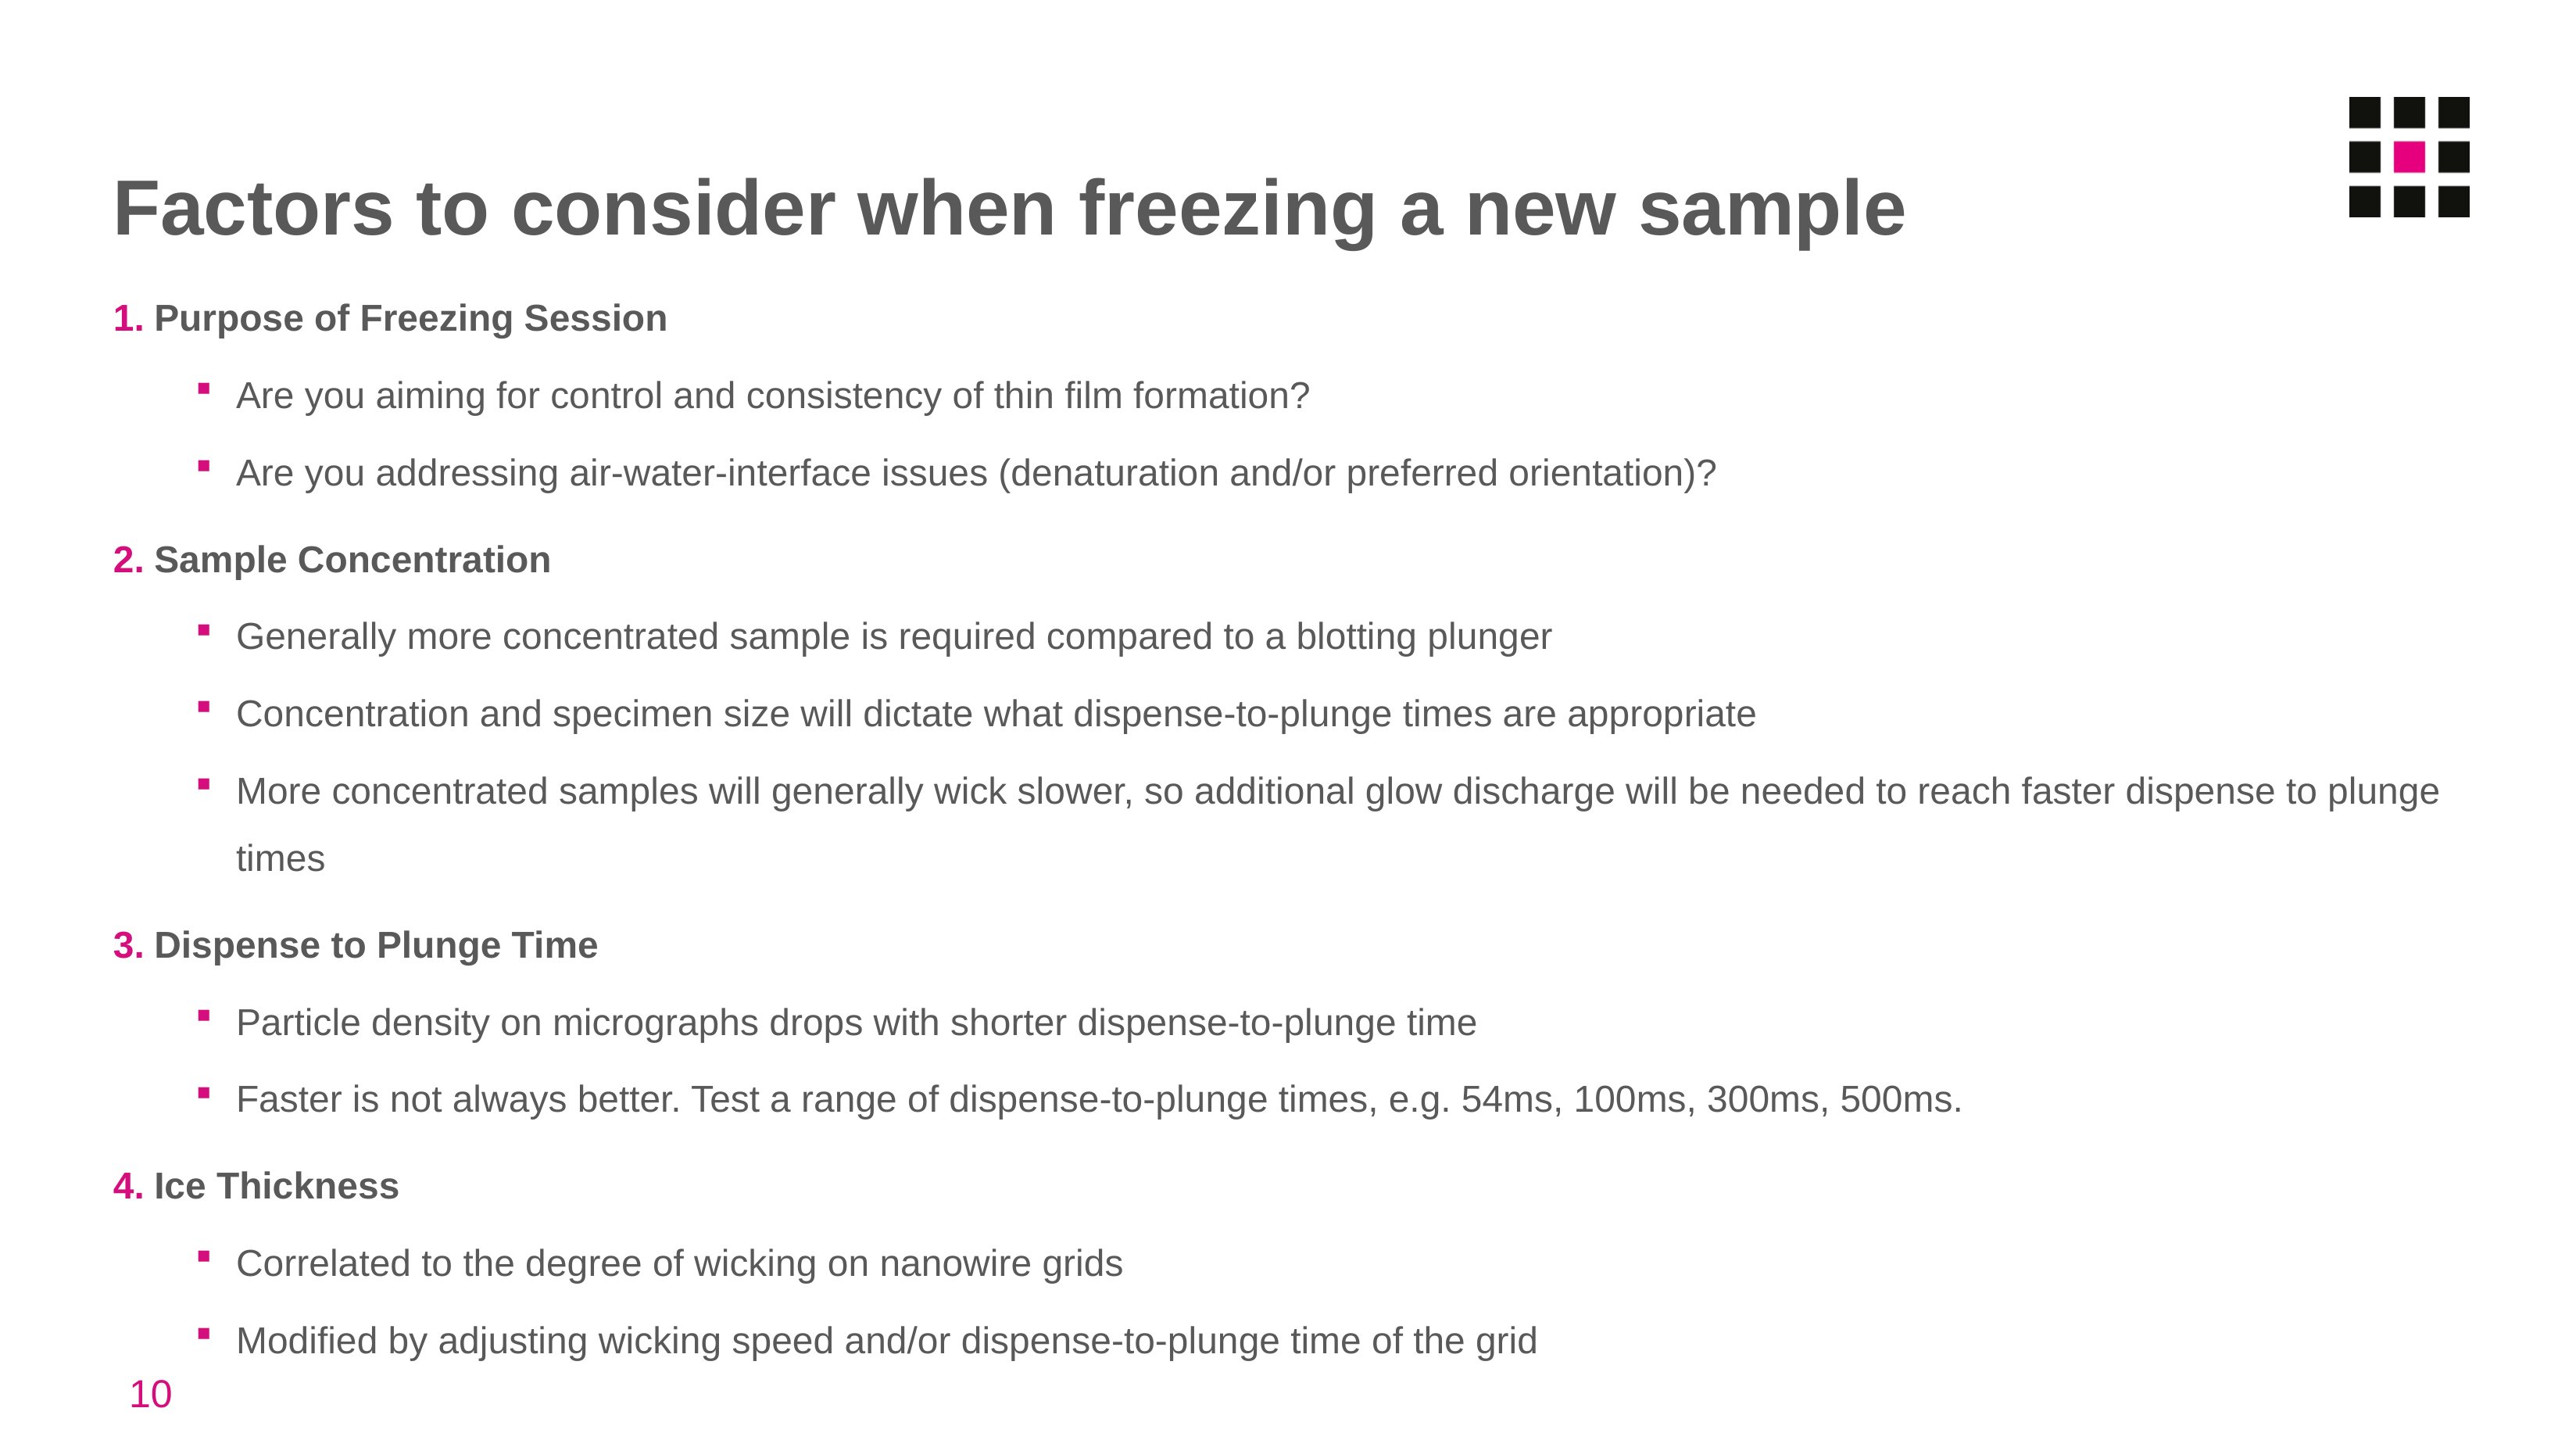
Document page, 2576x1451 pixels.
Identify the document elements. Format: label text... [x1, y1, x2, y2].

picture [2349, 97, 2470, 217]
title Factors to consider when freezing a new sample [101, 97, 2230, 263]
list Purpose of Freezing Session Are you aiming for control and consistency of thin film formation? Are you addressing air-water-interface issues (denaturation and/or preferred orientation)? Sample Concentration Generally more concentrated sample is required compared to a blotting plunger Concentration and specimen size will dictate what dispense-to-plunge times are appropriate More concentrated samples will generally wick slower, so additional glow discharge will be needed to reach faster dispense to plunge times Dispense to Plunge Time Particle density on micrographs drops with shorter dispense-to-plunge time Faster is not always better. Test a range of dispense-to-plunge times, e.g. 54ms, 100ms, 300ms, 500ms. Ice Thickness Correlated to the degree of wicking on nanowire grids Modified by adjusting wicking speed and/or dispense-to-plunge time of the grid [102, 265, 2474, 1381]
